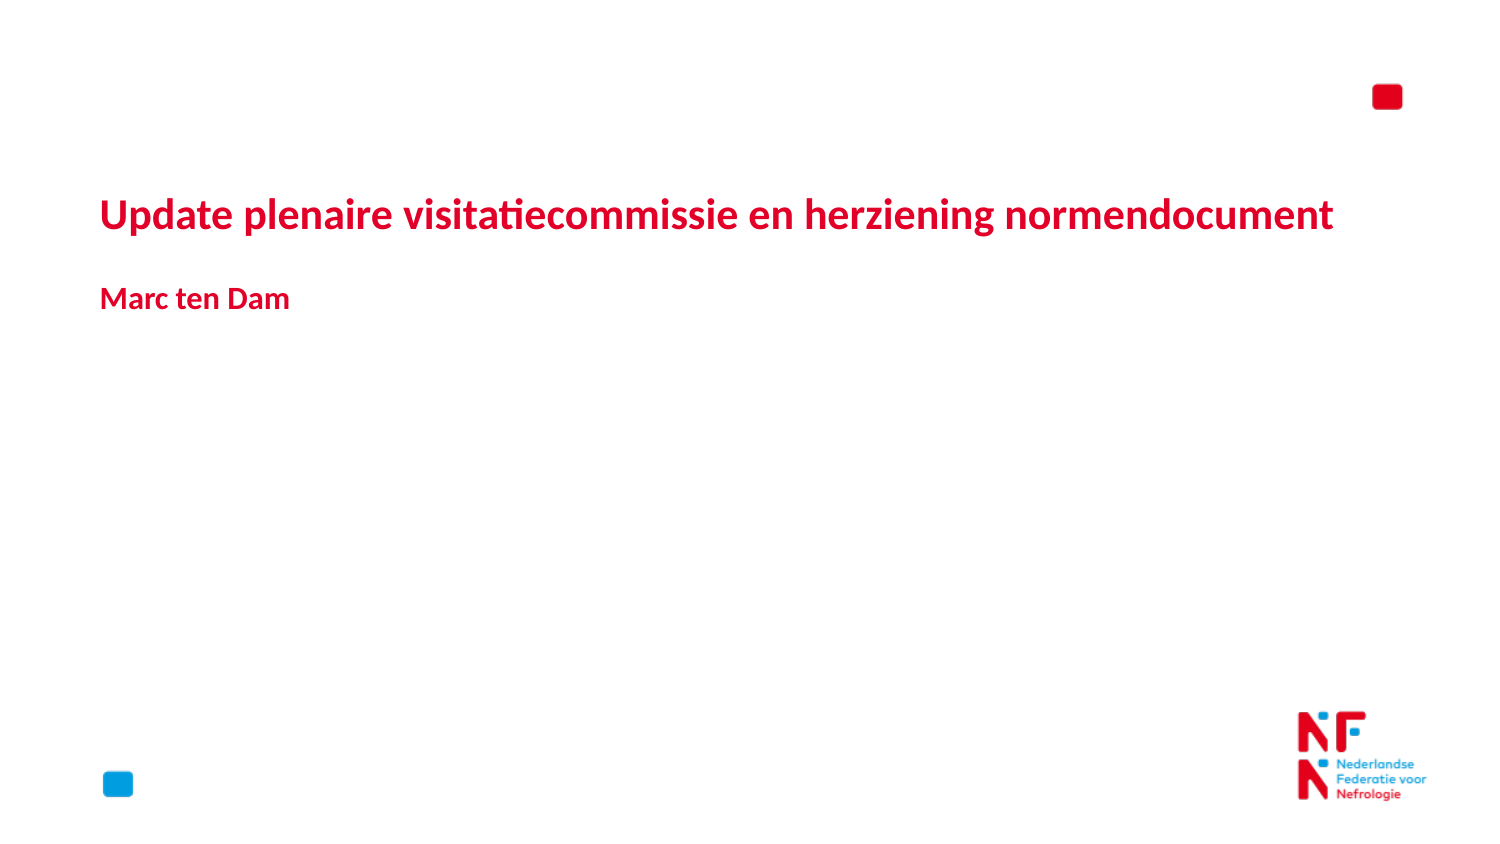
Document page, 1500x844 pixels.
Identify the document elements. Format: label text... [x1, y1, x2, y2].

title Update plenaire visitatiecommissie en herziening normendocument Marc ten Dam [99, 177, 1350, 319]
